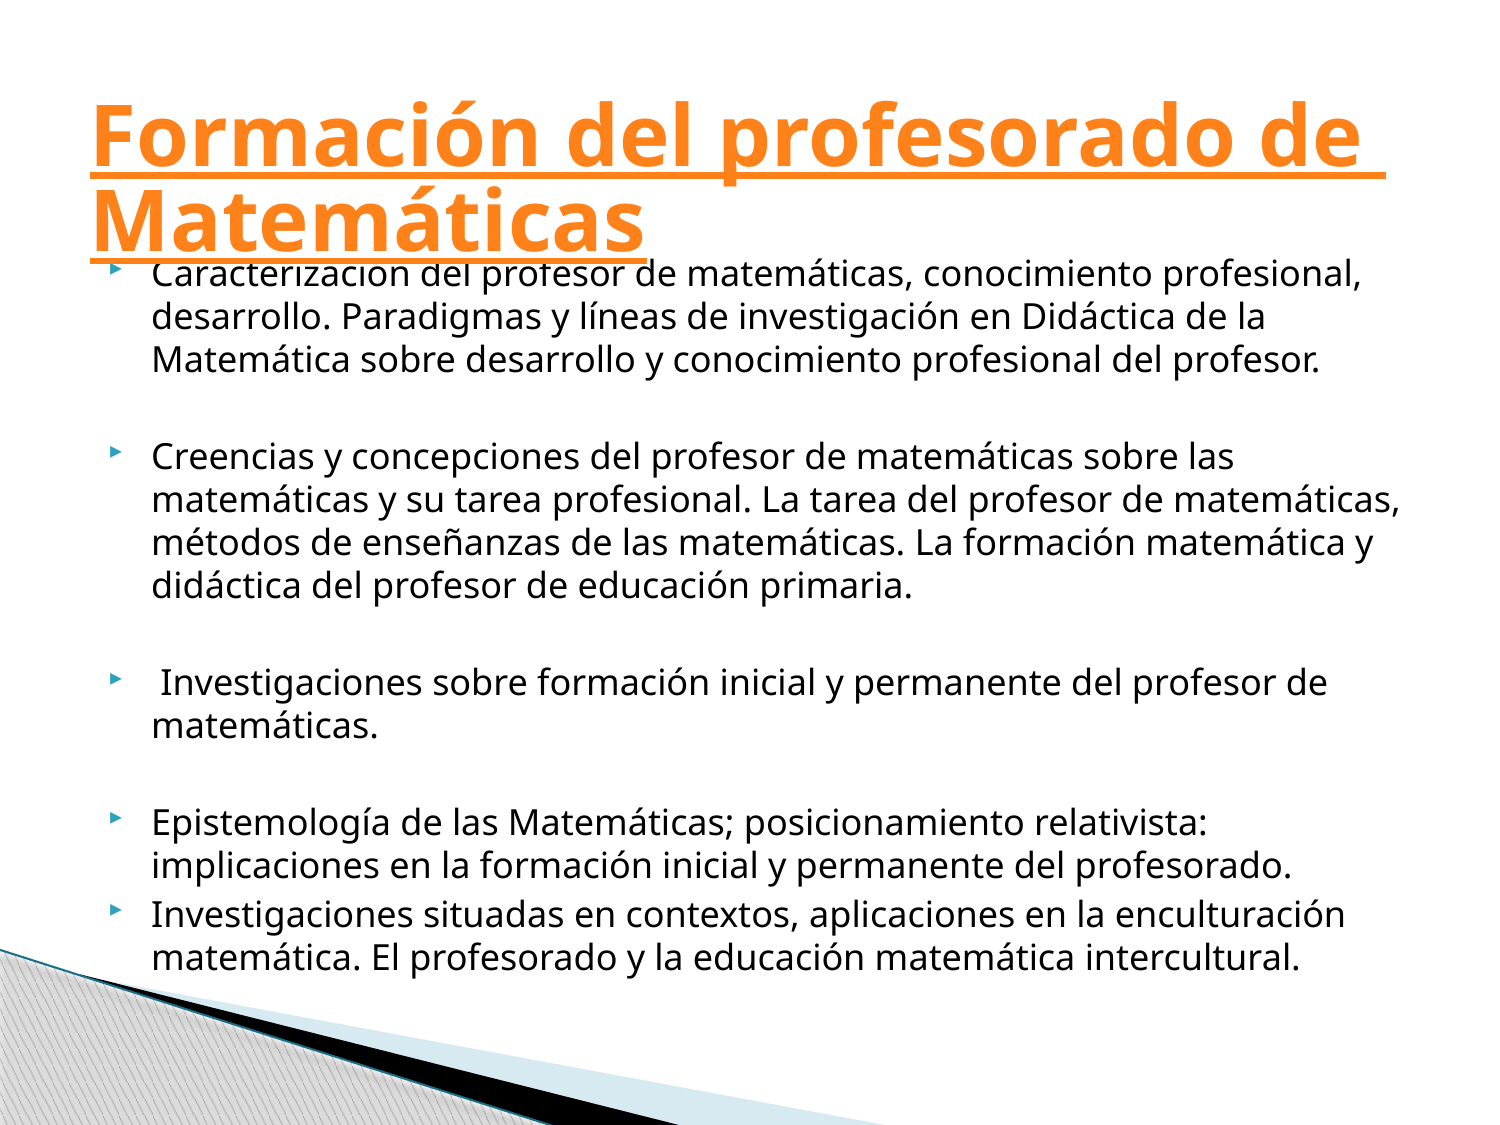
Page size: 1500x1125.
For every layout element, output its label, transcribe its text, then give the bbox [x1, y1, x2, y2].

title Formación del profesorado de Matemáticas [75, 45, 1425, 233]
list Caracterización del profesor de matemáticas, conocimiento profesional, desarrollo. Paradigmas y líneas de investigación en Didáctica de la Matemática sobre desarrollo y conocimiento profesional del profesor. Creencias y concepciones del profesor de matemáticas sobre las matemáticas y su tarea profesional. La tarea del profesor de matemáticas, métodos de enseñanzas de las matemáticas. La formación matemática y didáctica del profesor de educación primaria. Investigaciones sobre formación inicial y permanente del profesor de matemáticas. Epistemología de las Matemáticas; posicionamiento relativista: implicaciones en la formación inicial y permanente del profesorado. Investigaciones situadas en contextos, aplicaciones en la enculturación matemática. El profesorado y la educación matemática intercultural. [75, 243, 1425, 986]
